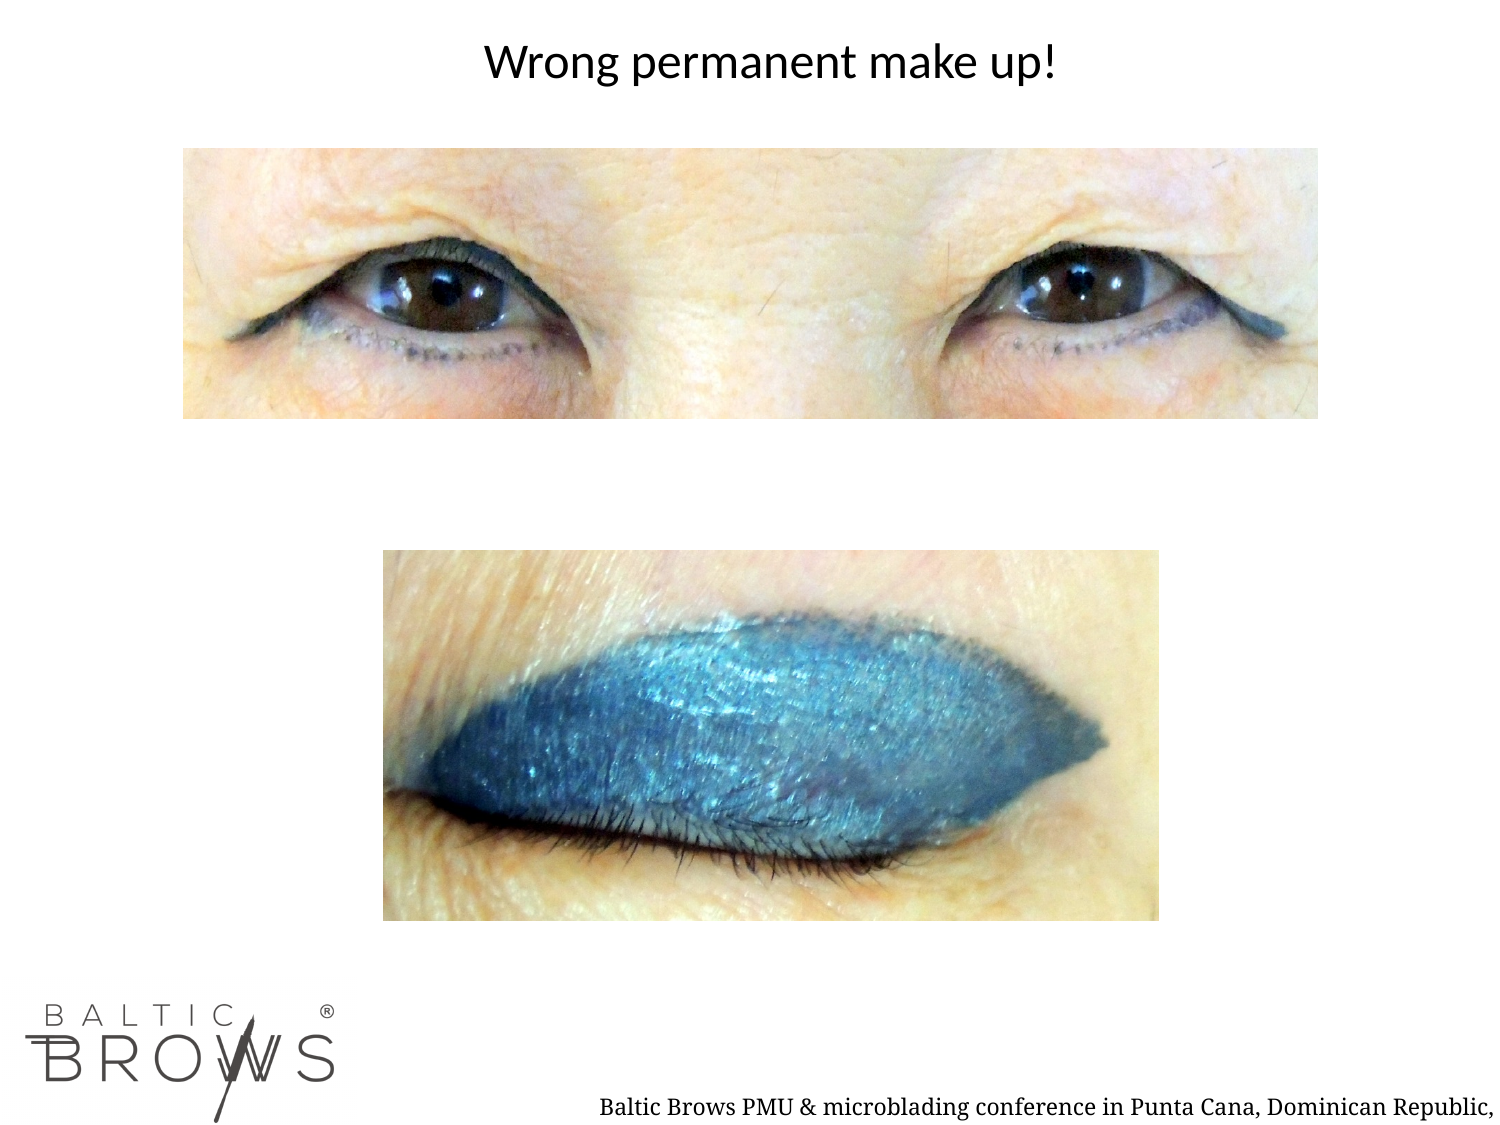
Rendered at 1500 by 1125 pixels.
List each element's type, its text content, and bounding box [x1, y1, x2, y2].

text_box Baltic Brows PMU & microblading conference in Punta Cana, Dominican Republic, 2017 [584, 1084, 1500, 1125]
picture [0, 975, 359, 1125]
picture [182, 148, 1318, 419]
picture [383, 550, 1159, 921]
text_box Wrong permanent make up! [468, 17, 1074, 96]
